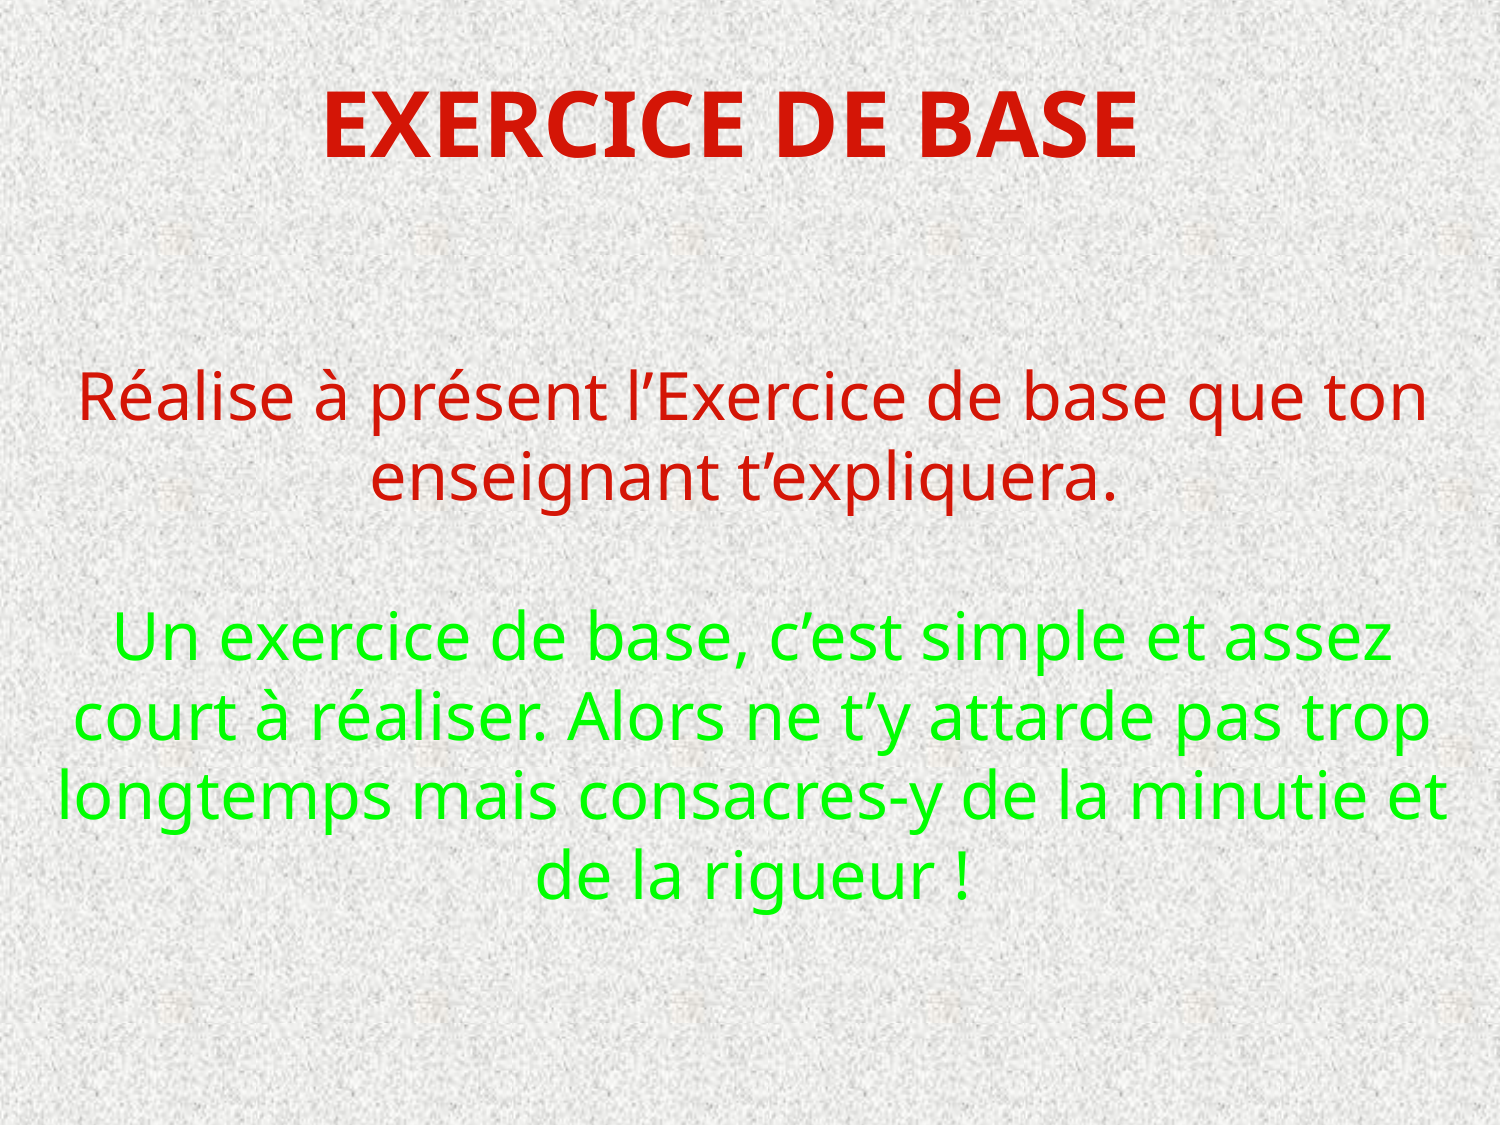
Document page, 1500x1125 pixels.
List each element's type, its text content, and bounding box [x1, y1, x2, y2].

picture [0, 0, 1500, 1125]
text_box Réalise à présent l’Exercice de base que ton enseignant t’expliquera. Un exercice de base, c’est simple et assez court à réaliser. Alors ne t’y attarde pas trop longtemps mais consacres-y de la minutie et de la rigueur ! [26, 172, 1480, 1094]
text_box EXERCICE DE BASE [4, 0, 1458, 242]
